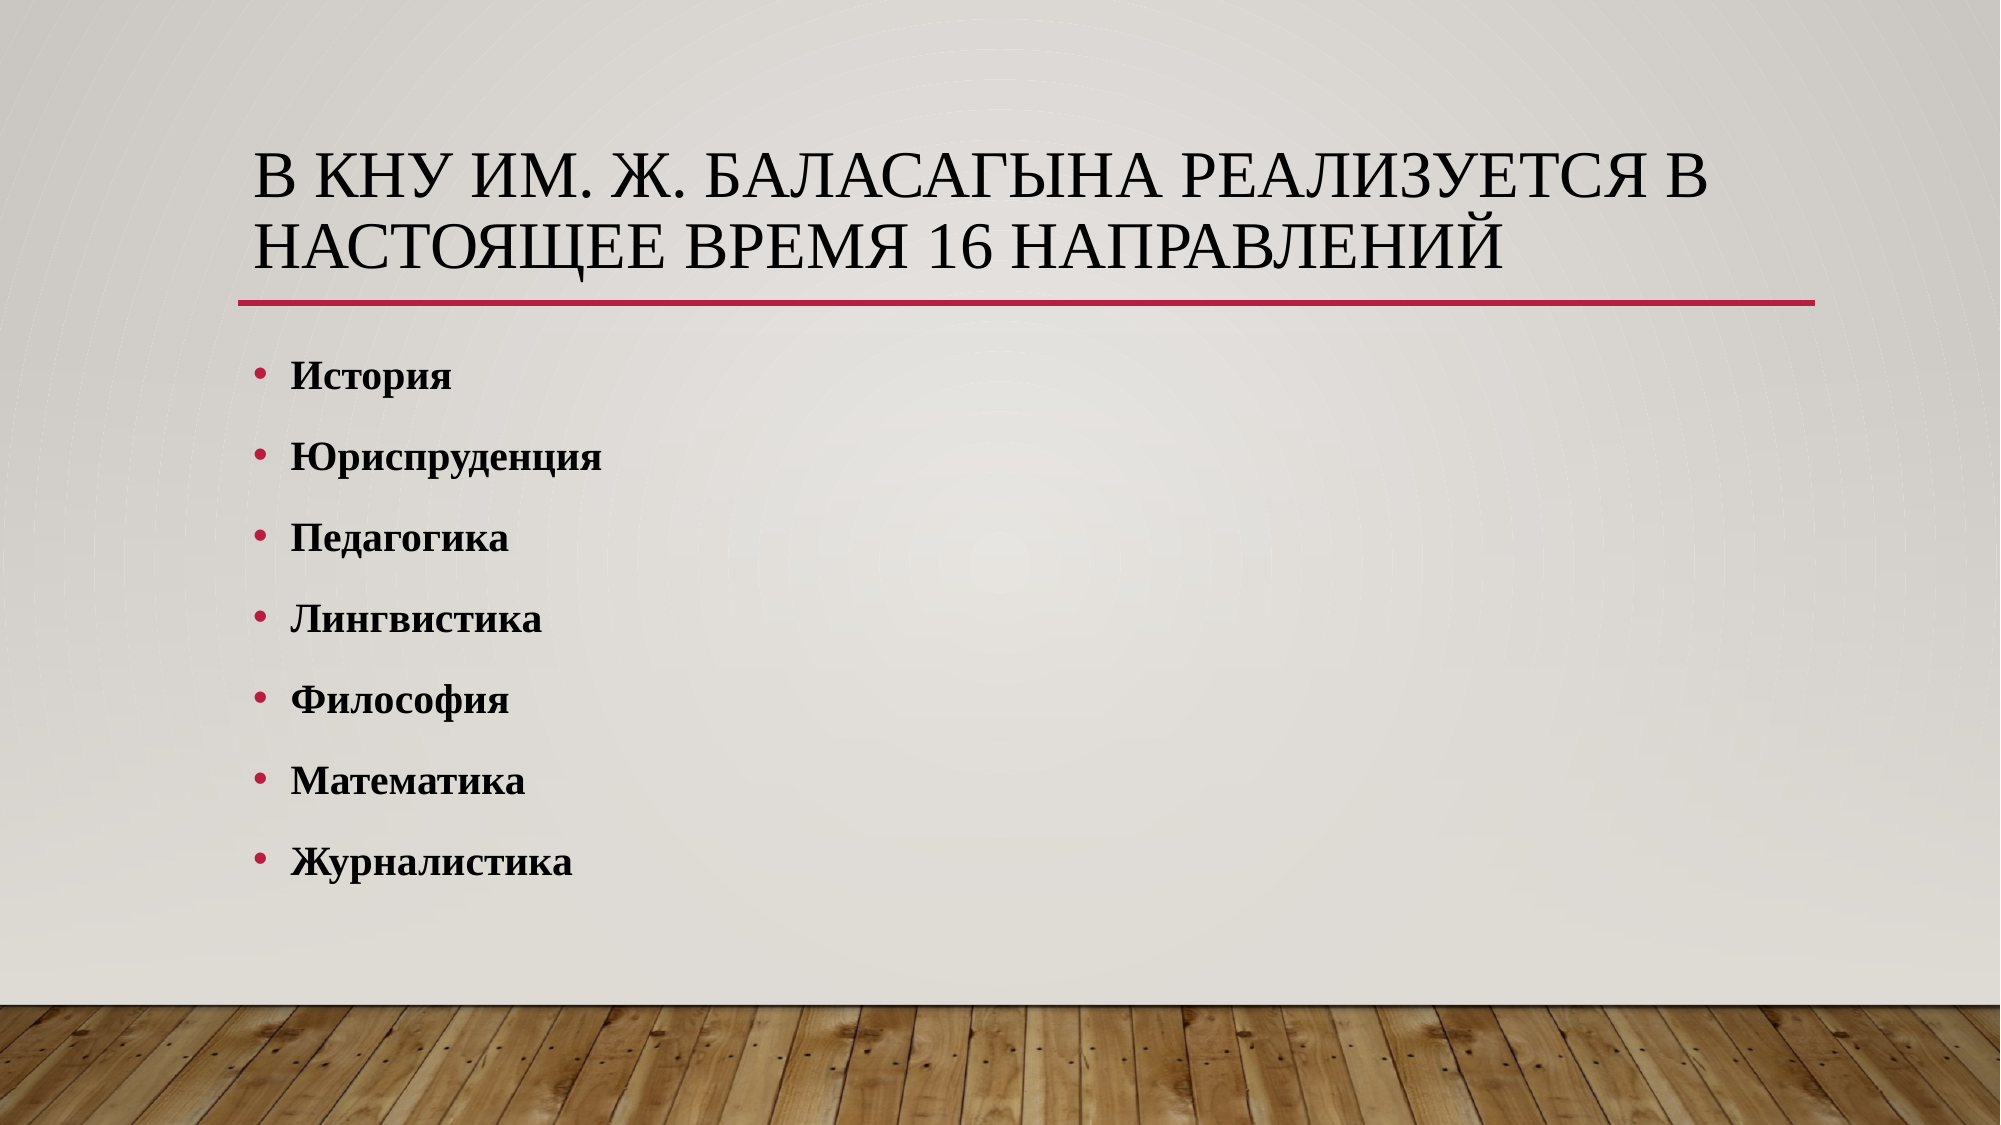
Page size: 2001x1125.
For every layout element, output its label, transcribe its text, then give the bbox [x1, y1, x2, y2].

picture [0, 1005, 2000, 1125]
title В КНУ им. Ж. Баласагына реализуется в настоящее время 16 направлений [238, 131, 1814, 305]
list История Юриспруденция Педагогика Лингвистика Философия Математика Журналистика [238, 330, 1814, 897]
